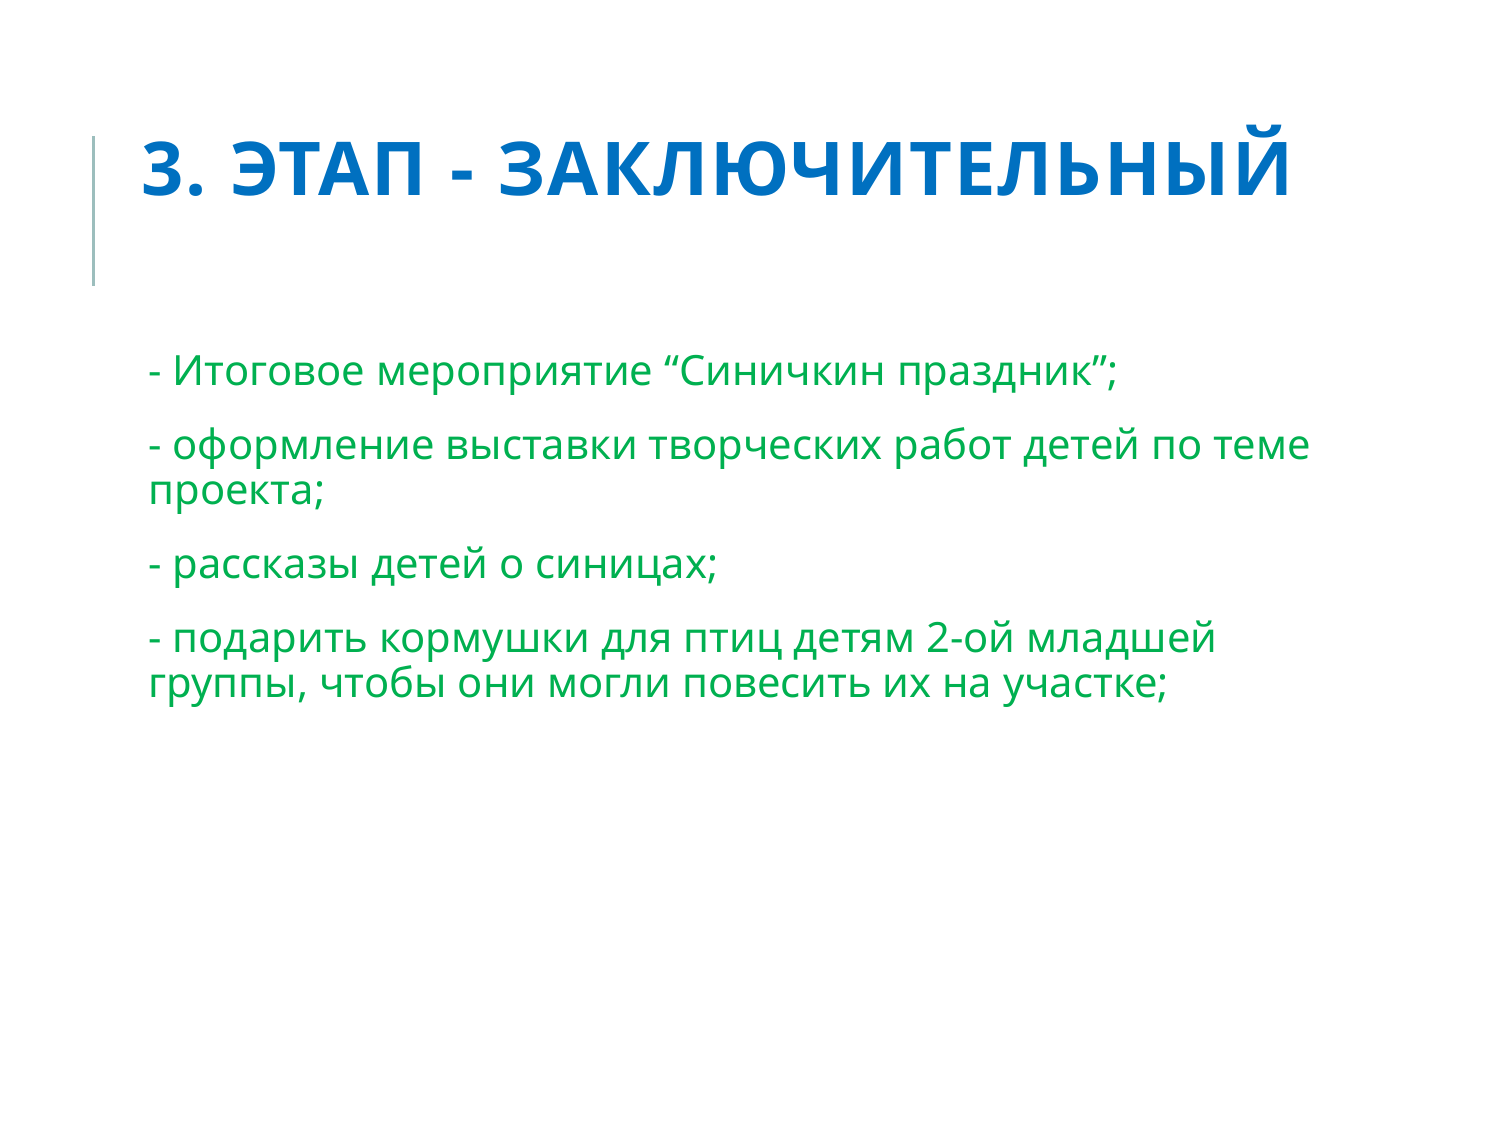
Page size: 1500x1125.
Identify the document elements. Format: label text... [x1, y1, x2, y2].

list - Итоговое мероприятие “Синичкин праздник”; - оформление выставки творческих работ детей по теме проекта; - рассказы детей о синицах; - подарить кормушки для птиц детям 2-ой младшей группы, чтобы они могли повесить их на участке; [126, 341, 1322, 1002]
title 3. Этап - заключительный [126, 96, 1322, 341]
